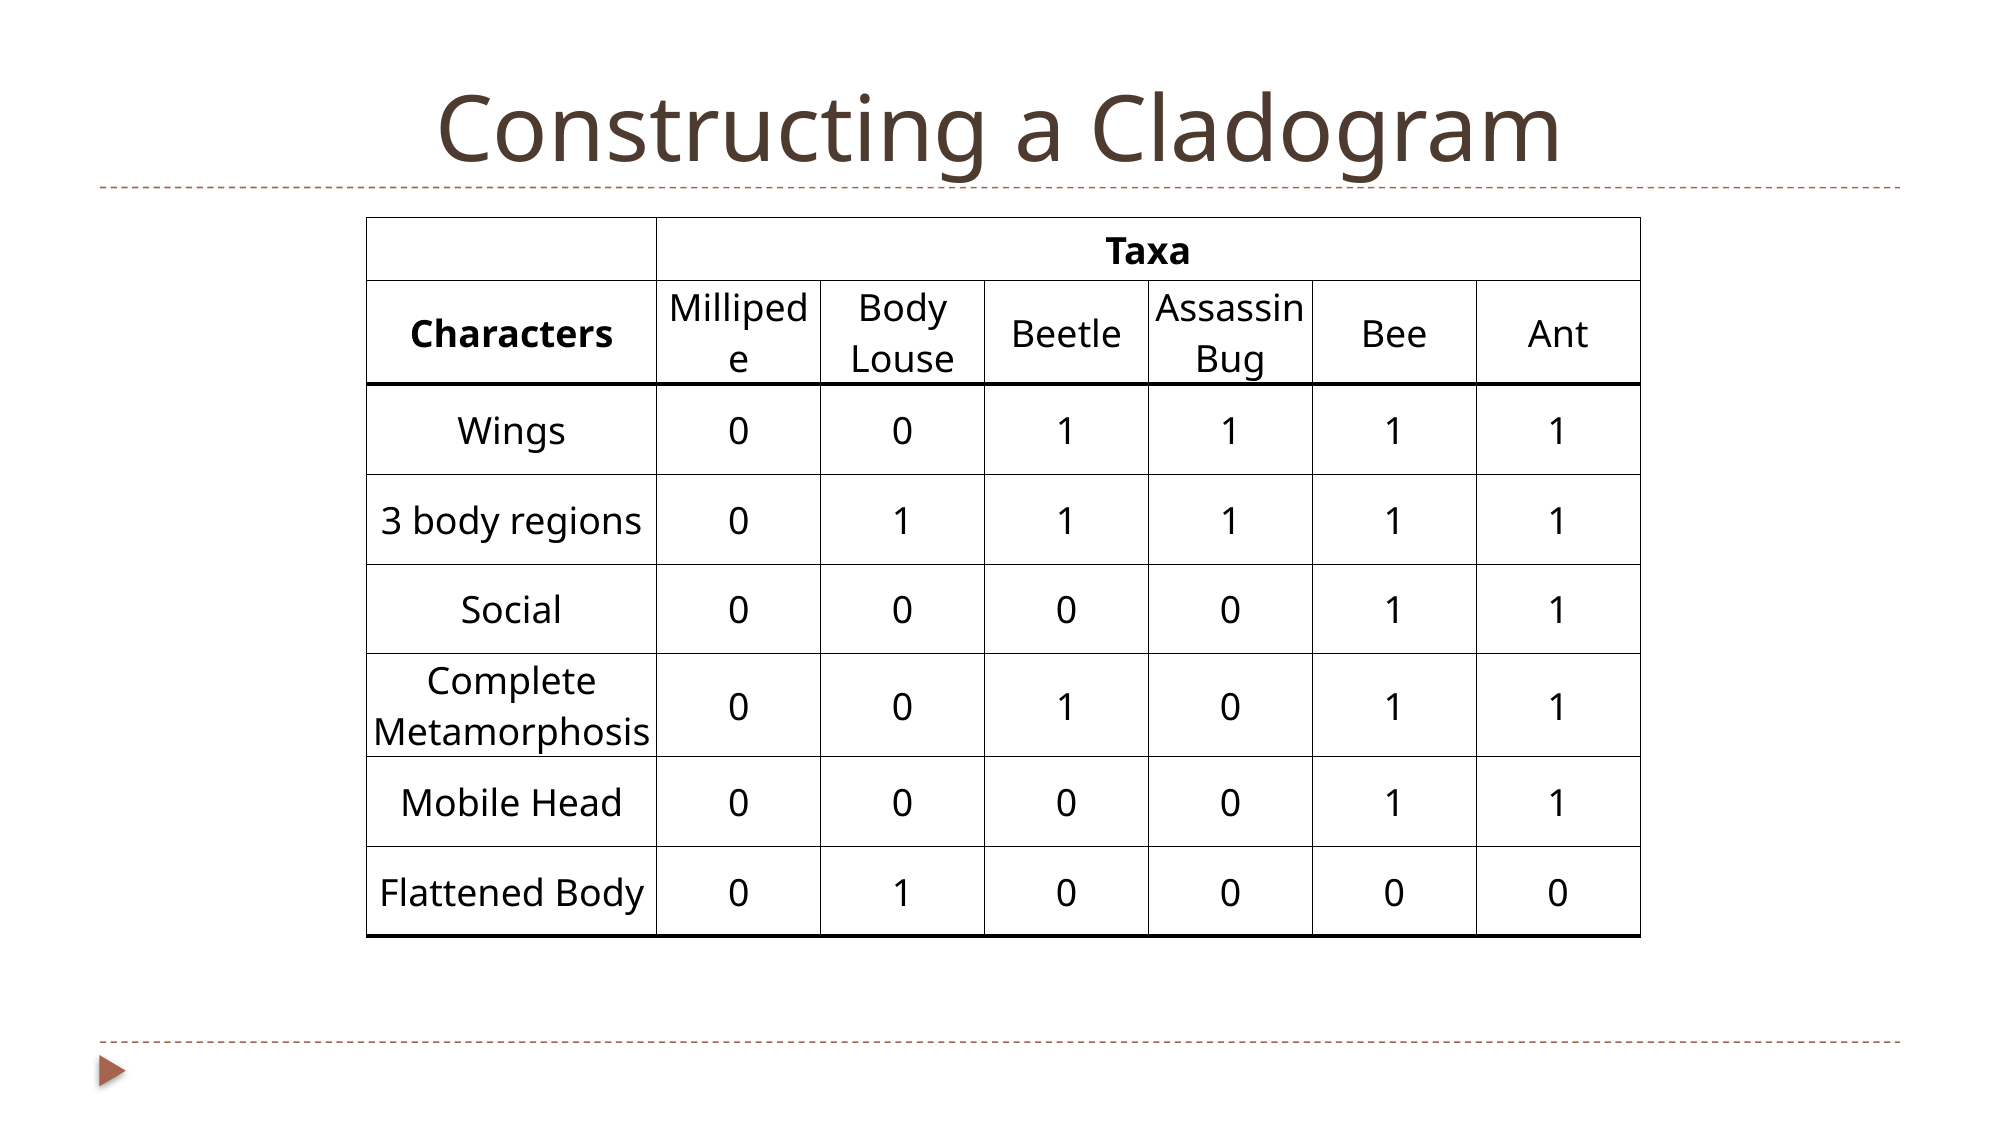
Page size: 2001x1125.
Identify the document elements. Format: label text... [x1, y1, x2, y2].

title Constructing a Cladogram [99, 24, 1900, 188]
table_cell 1 [1477, 654, 1640, 756]
table_cell 0 [657, 757, 820, 846]
table_cell 1 [1313, 475, 1476, 564]
table_cell 0 [821, 386, 984, 474]
table_cell Characters [367, 281, 656, 382]
table_cell 0 [985, 847, 1148, 934]
table_cell Wings [367, 386, 656, 474]
table_cell 1 [1477, 565, 1640, 653]
table_cell 1 [985, 386, 1148, 474]
table_cell Mobile Head [367, 757, 656, 846]
table_cell 0 [657, 847, 820, 934]
table_cell 0 [821, 654, 984, 756]
table_header Taxa [657, 218, 1640, 280]
table_cell 0 [1149, 654, 1312, 756]
table_cell 0 [1477, 847, 1640, 934]
table_cell 0 [657, 565, 820, 653]
table_cell 0 [821, 757, 984, 846]
table_cell Ant [1477, 281, 1640, 382]
table_cell 1 [1313, 757, 1476, 846]
table_cell 1 [1149, 475, 1312, 564]
table_cell Assassin Bug [1149, 281, 1312, 382]
table_cell 1 [821, 475, 984, 564]
table_cell Beetle [985, 281, 1148, 382]
table_cell 0 [657, 386, 820, 474]
table_cell 0 [985, 757, 1148, 846]
table_cell 1 [1477, 757, 1640, 846]
table_cell 0 [1149, 757, 1312, 846]
table_cell 1 [985, 475, 1148, 564]
table_header [367, 218, 656, 280]
table_cell 1 [1313, 654, 1476, 756]
table_cell Bee [1313, 281, 1476, 382]
table_cell 0 [1149, 847, 1312, 934]
table_cell 0 [985, 565, 1148, 653]
table_cell 3 body regions [367, 475, 656, 564]
table_cell 0 [1313, 847, 1476, 934]
table_cell 1 [1313, 565, 1476, 653]
table_cell 1 [985, 654, 1148, 756]
table_cell 0 [657, 475, 820, 564]
table_cell 0 [821, 565, 984, 653]
table_cell 1 [1313, 386, 1476, 474]
table_cell 0 [1149, 565, 1312, 653]
table_cell Millipede [657, 281, 820, 382]
table_cell 1 [1477, 475, 1640, 564]
table_cell 1 [1477, 386, 1640, 474]
table_cell Complete Metamorphosis [367, 654, 656, 756]
table_cell Flattened Body [367, 847, 656, 934]
table_cell 0 [657, 654, 820, 756]
table_cell 1 [821, 847, 984, 934]
table_cell 1 [1149, 386, 1312, 474]
table_cell Social [367, 565, 656, 653]
table_cell Body Louse [821, 281, 984, 382]
